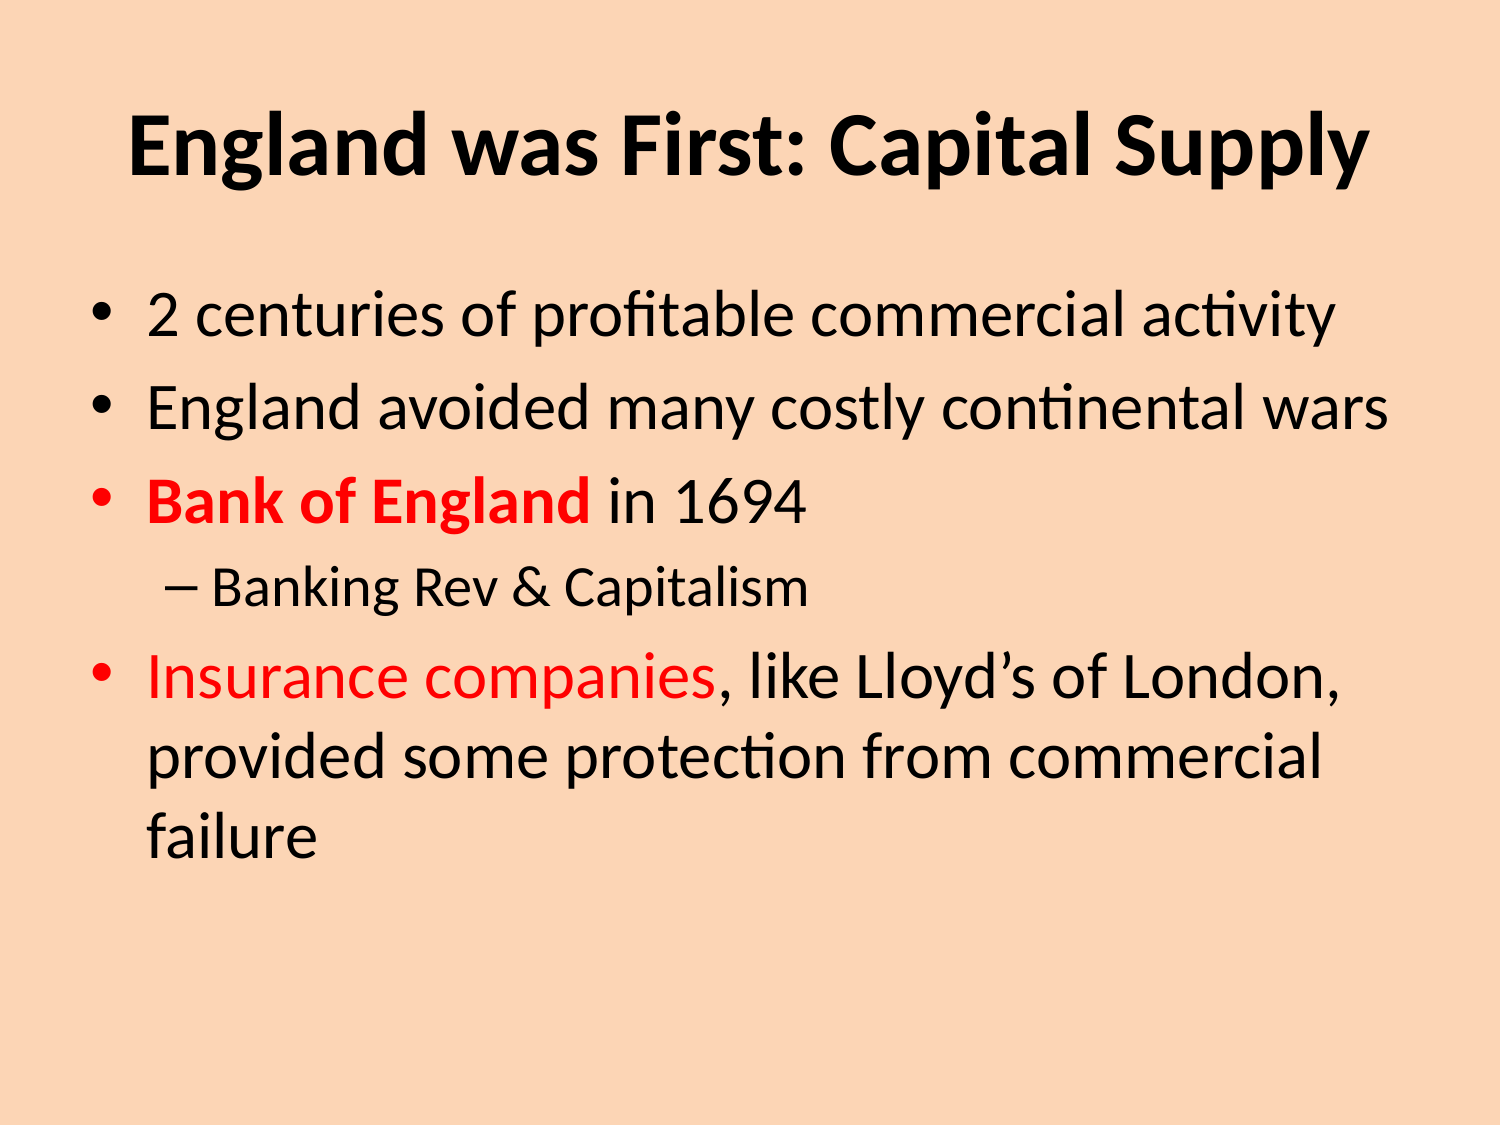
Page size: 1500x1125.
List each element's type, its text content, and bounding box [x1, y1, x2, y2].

title England was First: Capital Supply [75, 45, 1425, 233]
list 2 centuries of profitable commercial activity England avoided many costly continental wars Bank of England in 1694 Banking Rev & Capitalism Insurance companies, like Lloyd’s of London, provided some protection from commercial failure [75, 262, 1425, 1005]
